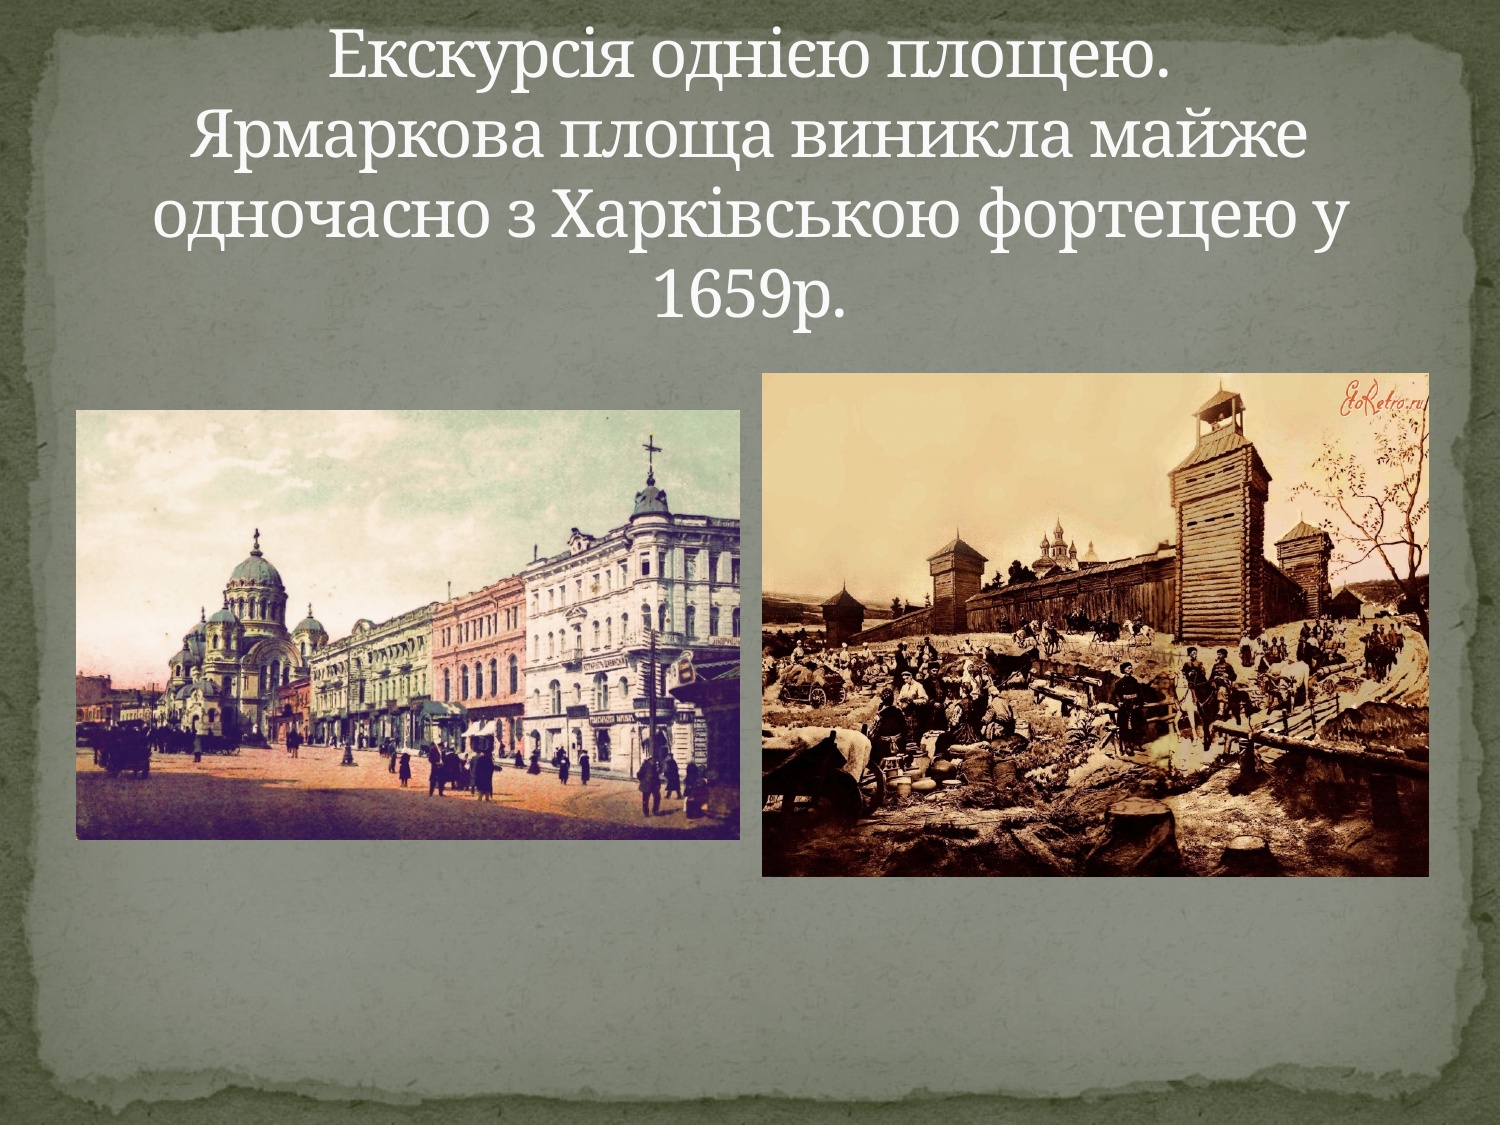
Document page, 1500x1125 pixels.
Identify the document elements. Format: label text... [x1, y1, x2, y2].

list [78, 412, 739, 838]
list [765, 376, 1428, 876]
title Екскурсія однією площею. Ярмаркова площа виникла майже одночасно з Харківською фортецею у 1659р. [74, 24, 1425, 339]
